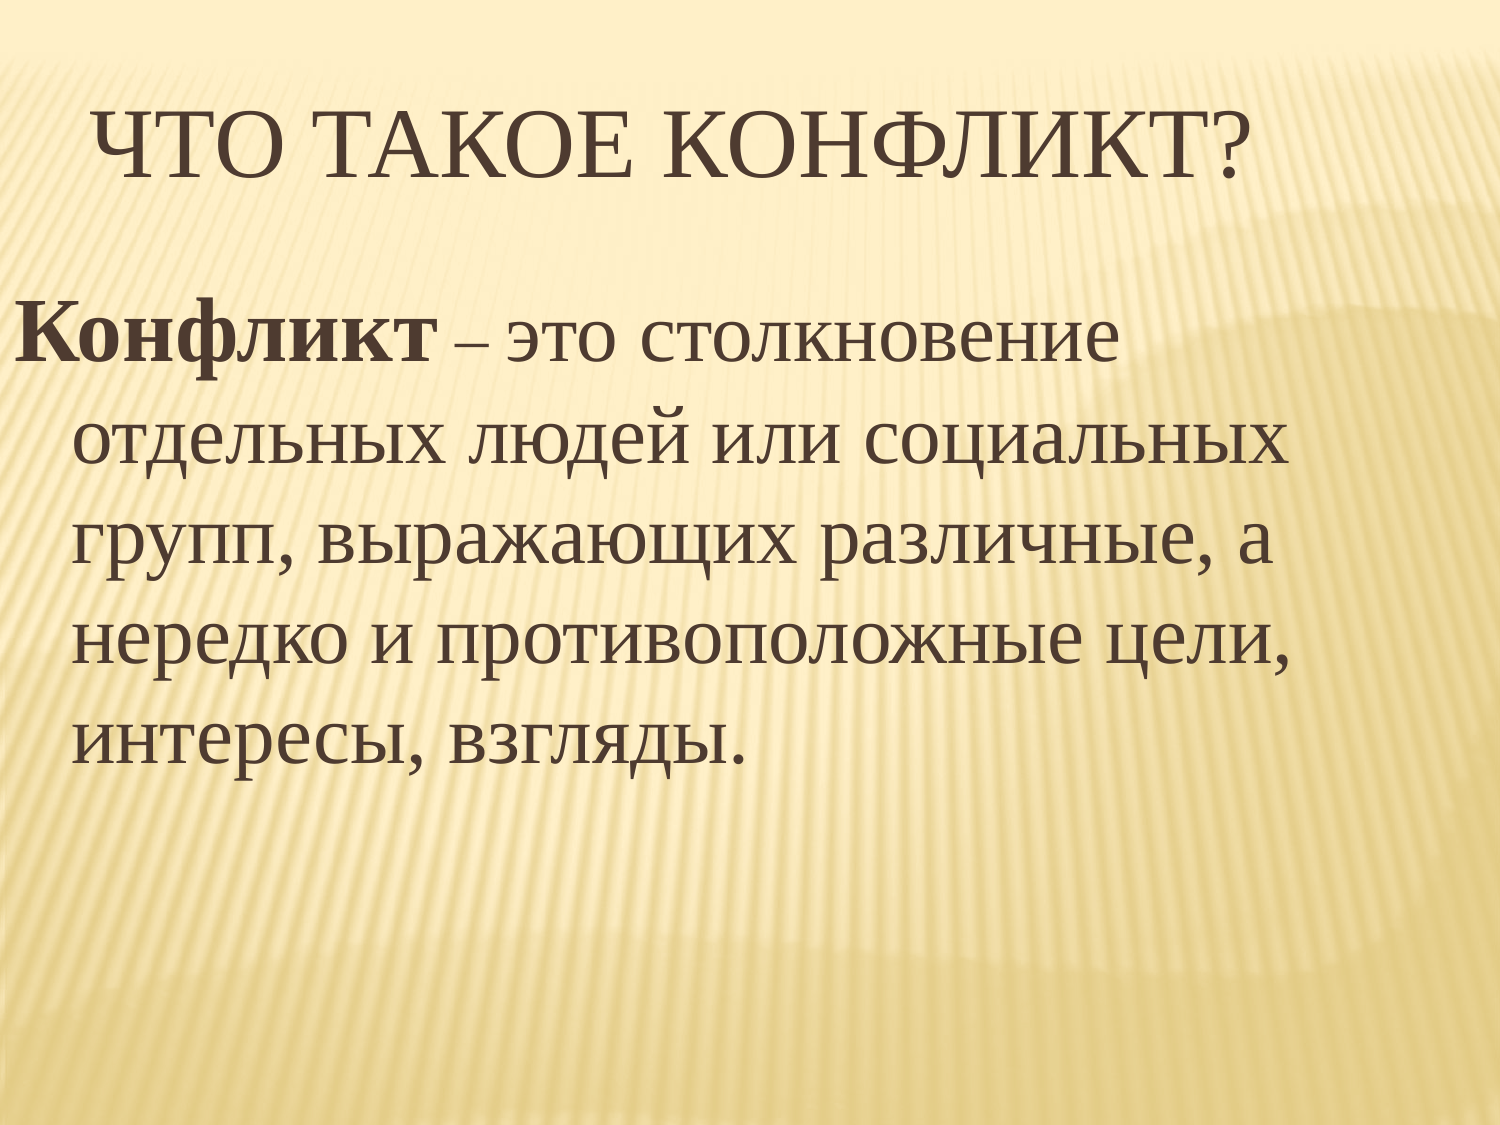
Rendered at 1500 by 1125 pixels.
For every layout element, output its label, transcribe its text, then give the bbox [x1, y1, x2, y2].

list Конфликт – это столкновение отдельных людей или социальных групп, выражающих различные, а нередко и противоположные цели, интересы, взгляды. [0, 262, 1430, 1102]
title ЧТО ТАКОЕ КОНФЛИКТ? [75, 75, 1500, 213]
